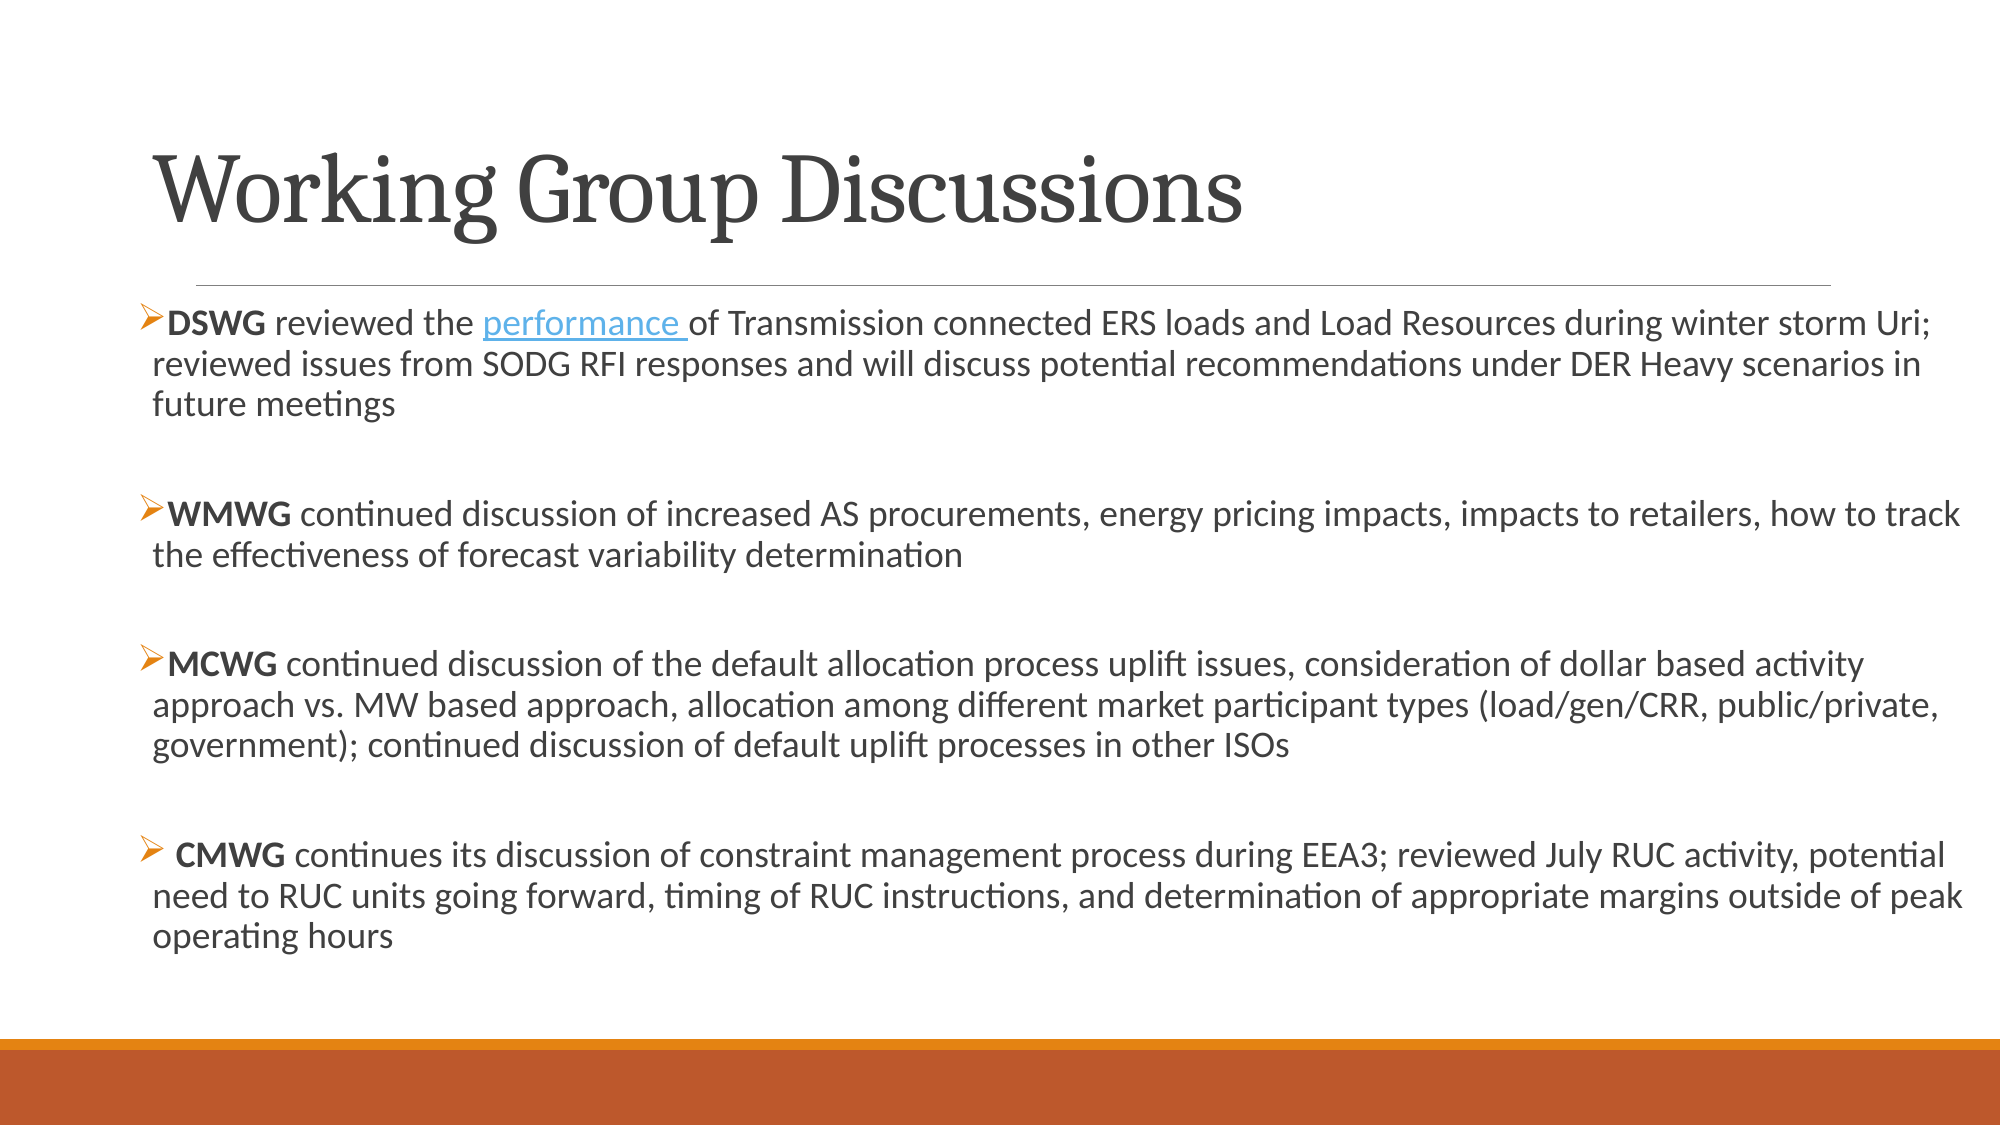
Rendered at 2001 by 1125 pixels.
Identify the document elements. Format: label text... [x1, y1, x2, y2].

title Working Group Discussions [137, 41, 1863, 251]
list DSWG reviewed the performance of Transmission connected ERS loads and Load Resources during winter storm Uri; reviewed issues from SODG RFI responses and will discuss potential recommendations under DER Heavy scenarios in future meetings WMWG continued discussion of increased AS procurements, energy pricing impacts, impacts to retailers, how to track the effectiveness of forecast variability determination MCWG continued discussion of the default allocation process uplift issues, consideration of dollar based activity approach vs. MW based approach, allocation among different market participant types (load/gen/CRR, public/private, government); continued discussion of default uplift processes in other ISOs CMWG continues its discussion of constraint management process during EEA3; reviewed July RUC activity, potential need to RUC units going forward, timing of RUC instructions, and determination of appropriate margins outside of peak operating hours [137, 295, 1984, 1040]
